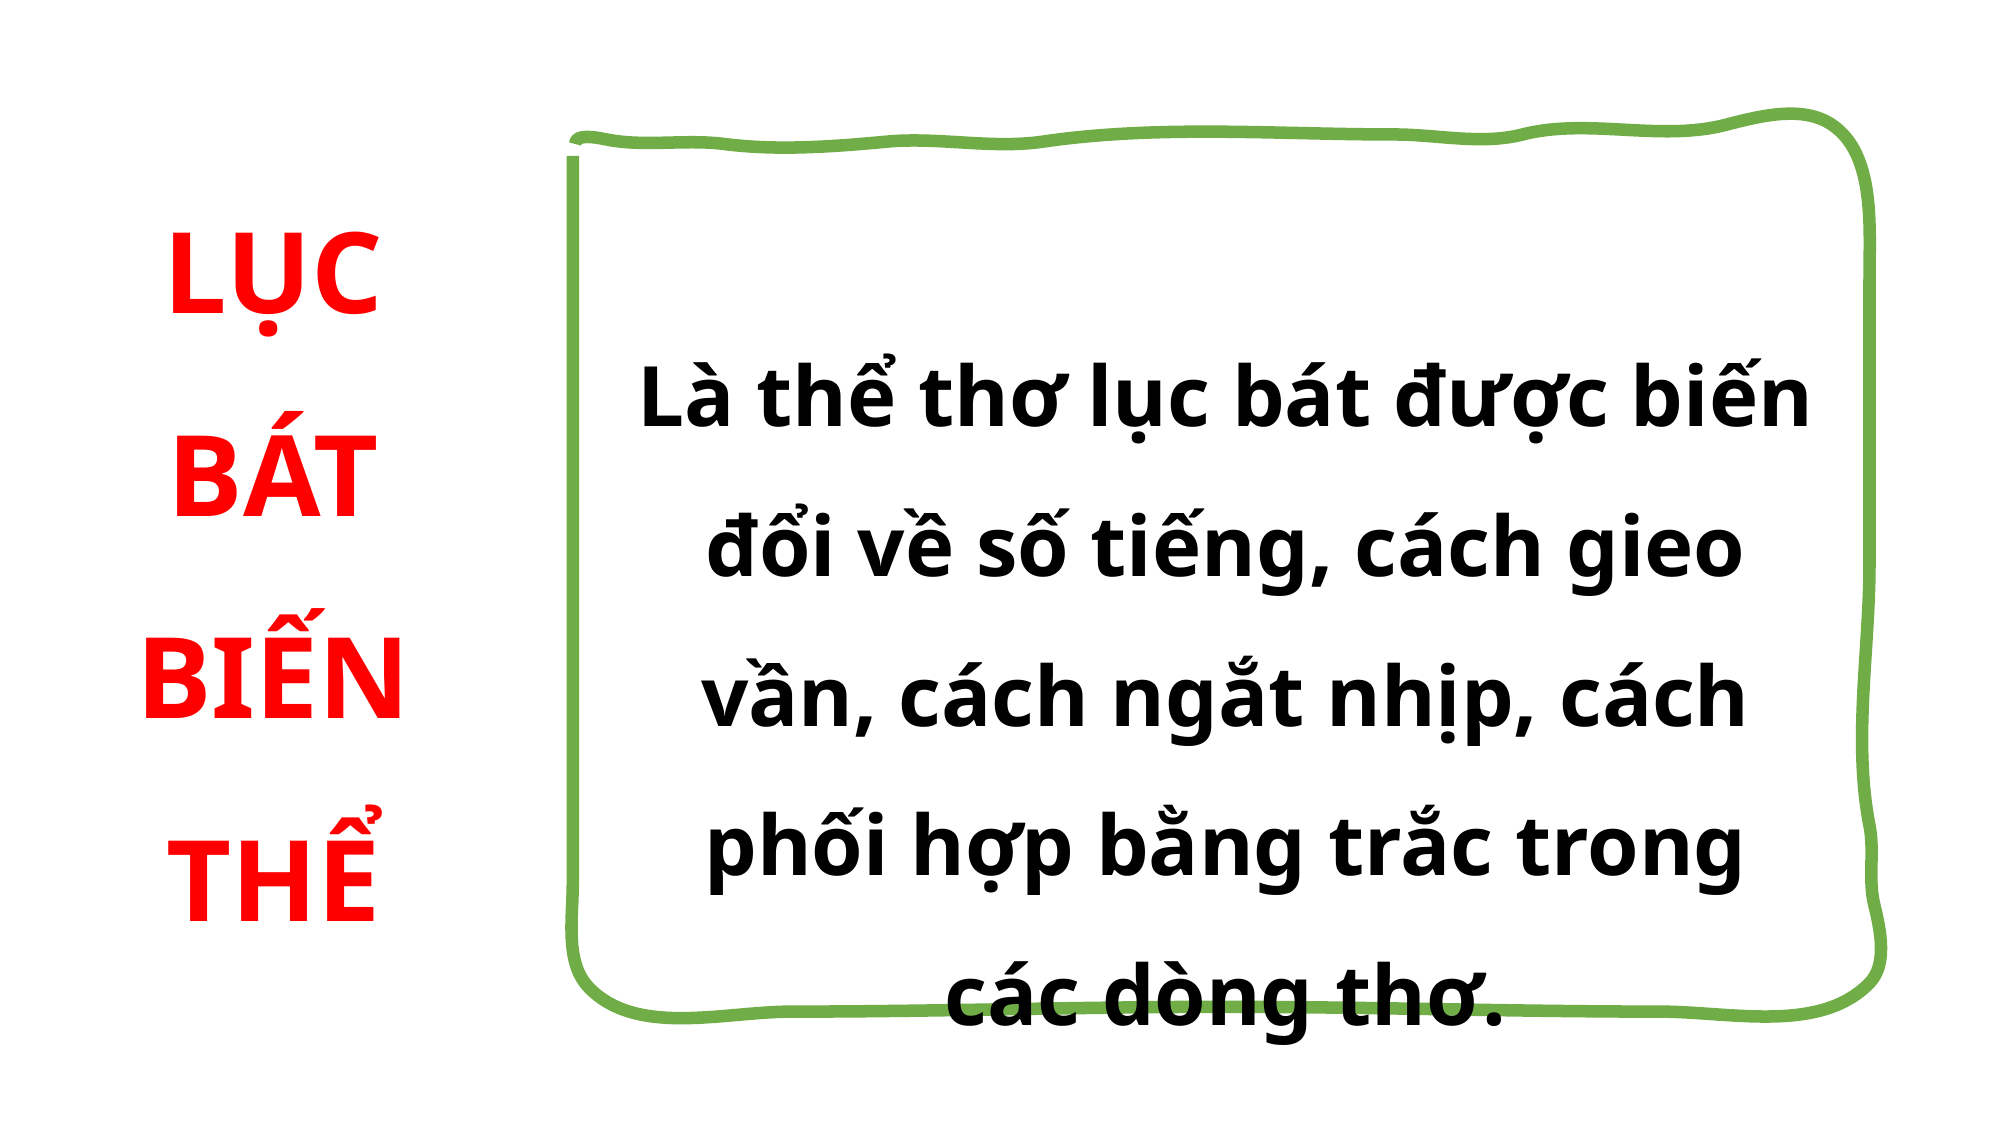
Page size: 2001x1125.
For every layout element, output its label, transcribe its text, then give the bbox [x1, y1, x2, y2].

text_box [571, 113, 1882, 1010]
text_box LỤC BÁT BIẾN THỂ [102, 486, 444, 592]
text_box Là thể thơ lục bát được biến đổi về số tiếng, cách gieo vần, cách ngắt nhịp, cách phối hợp bằng trắc trong các dòng thơ. [622, 285, 1830, 1050]
